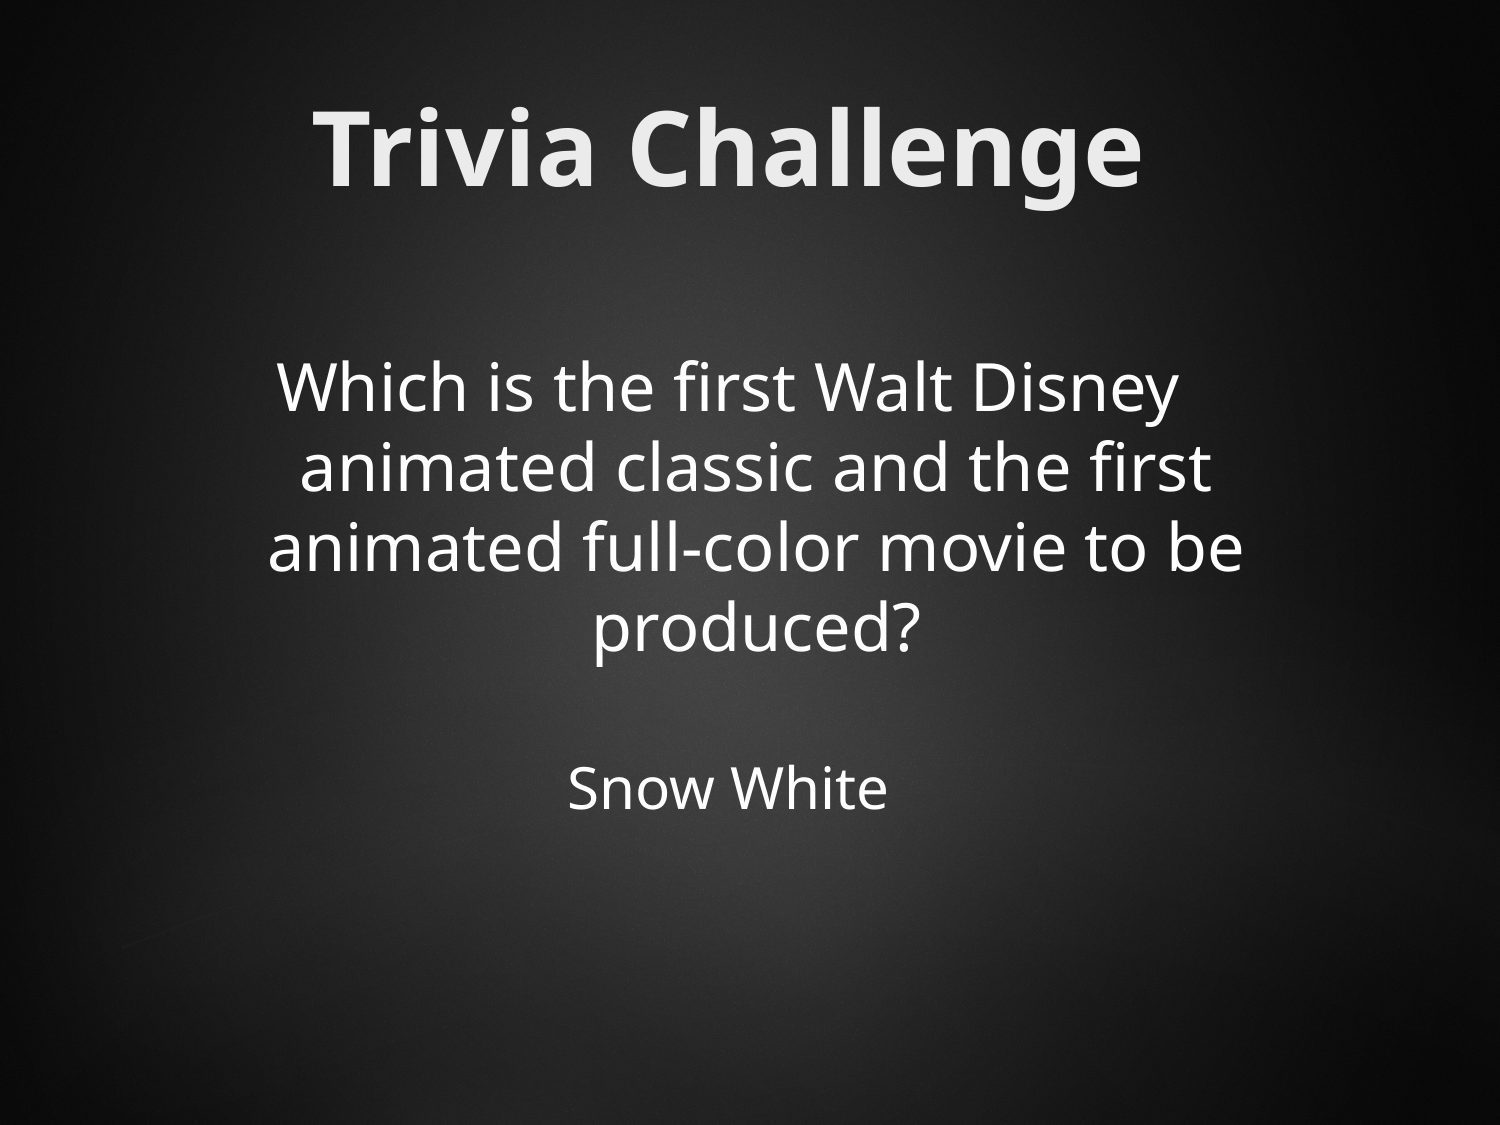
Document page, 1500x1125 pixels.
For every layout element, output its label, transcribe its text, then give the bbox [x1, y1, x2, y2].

list Which is the first Walt Disney animated classic and the first animated full-color movie to be produced? Snow White [178, 336, 1280, 1025]
title Trivia Challenge [150, 74, 1308, 304]
